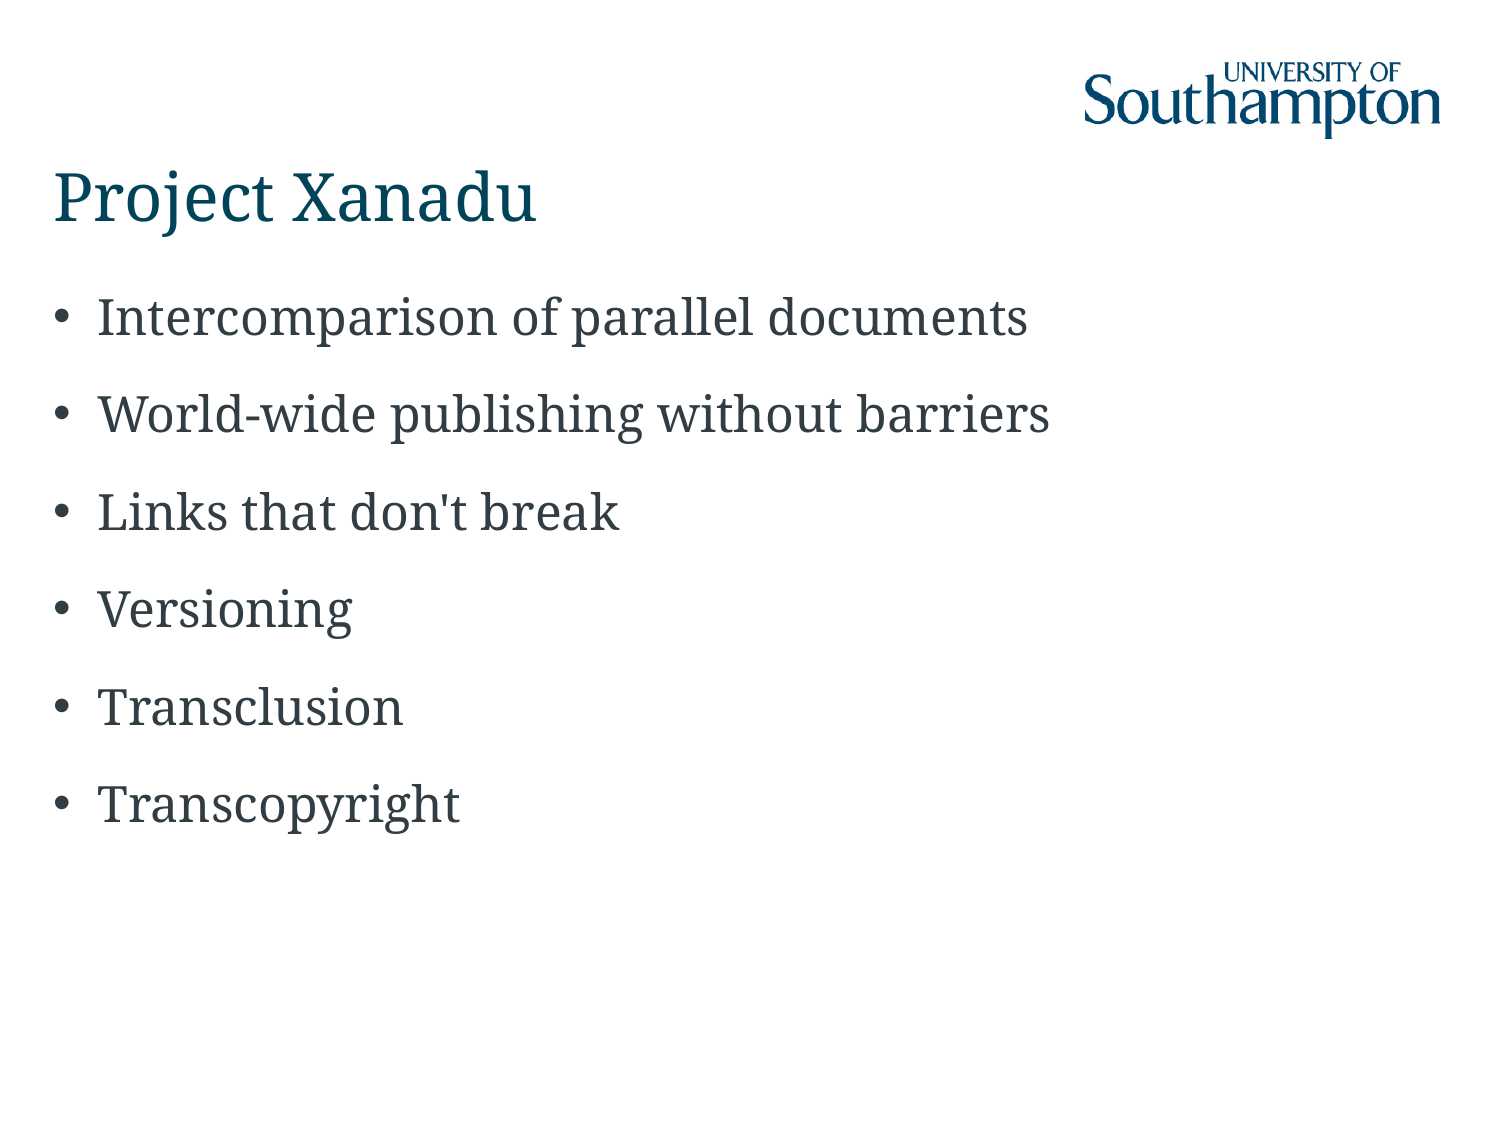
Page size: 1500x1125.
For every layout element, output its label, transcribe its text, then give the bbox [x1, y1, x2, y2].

title Project Xanadu [52, 147, 1448, 255]
list Intercomparison of parallel documents World-wide publishing without barriers Links that don't break Versioning Transclusion Transcopyright [52, 277, 1448, 1011]
picture [1085, 62, 1440, 139]
